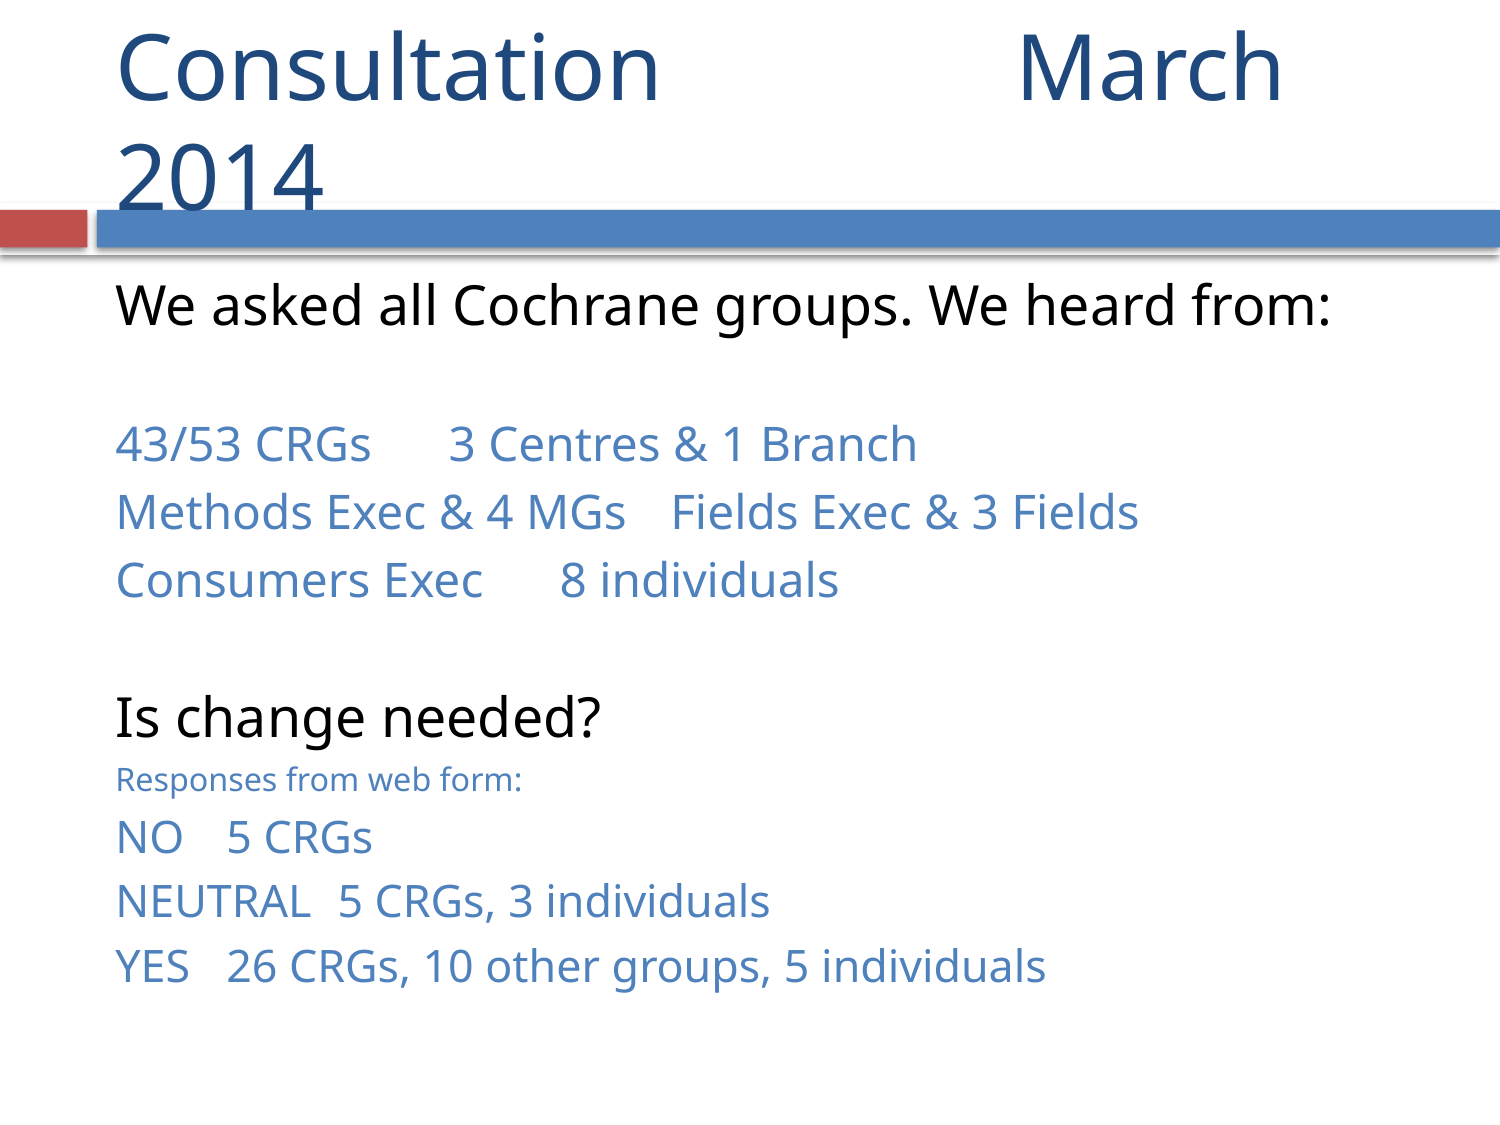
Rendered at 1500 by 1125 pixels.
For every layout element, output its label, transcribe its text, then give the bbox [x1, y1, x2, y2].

title Consultation March 2014 [100, 37, 1438, 200]
list We asked all Cochrane groups. We heard from: 43/53 CRGs 3 Centres & 1 Branch Methods Exec & 4 MGs Fields Exec & 3 Fields Consumers Exec 8 individuals Is change needed? Responses from web form: NO 5 CRGs NEUTRAL 5 CRGs, 3 individuals YES 26 CRGs, 10 other groups, 5 individuals [100, 262, 1438, 1000]
